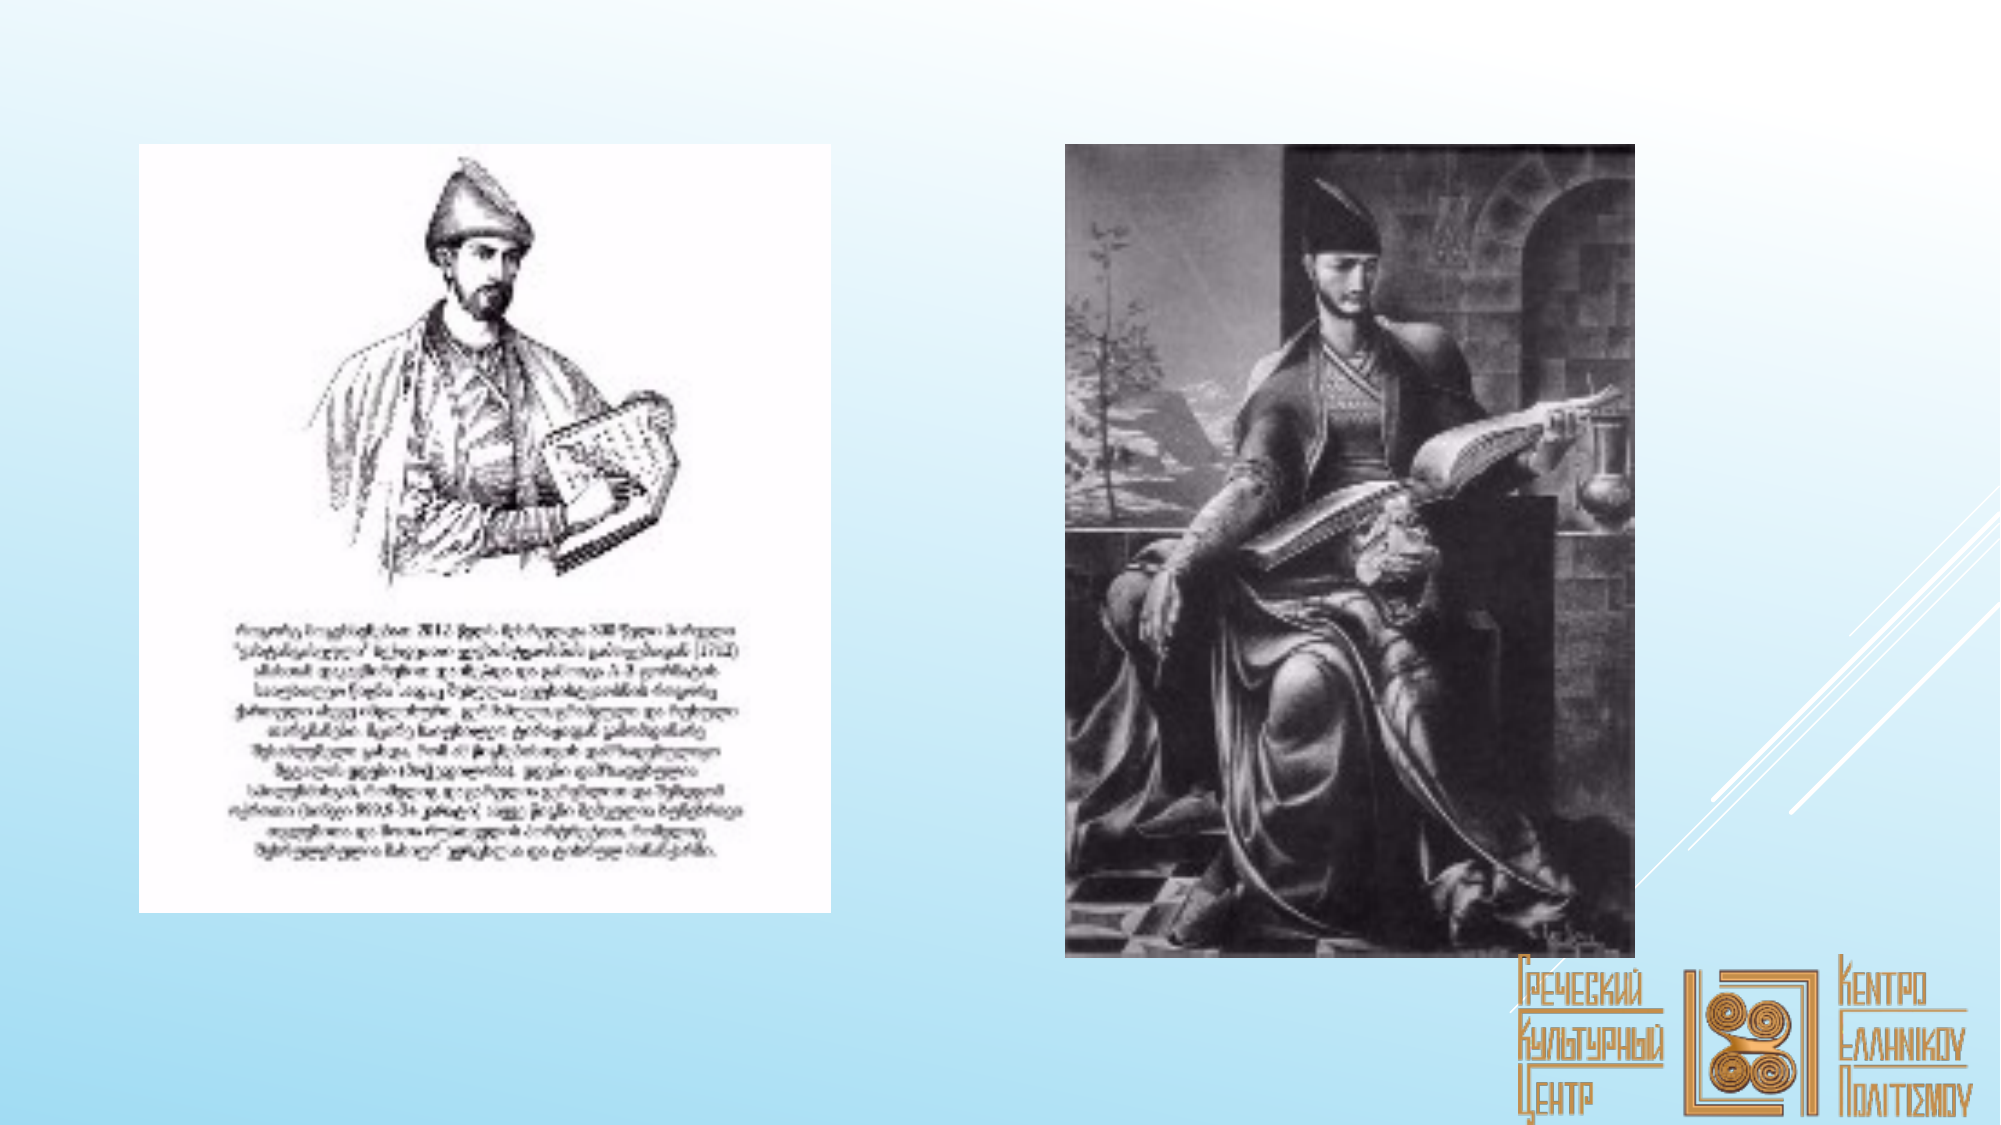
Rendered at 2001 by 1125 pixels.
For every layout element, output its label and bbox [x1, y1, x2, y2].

picture [138, 143, 832, 913]
picture [1065, 143, 1974, 1125]
